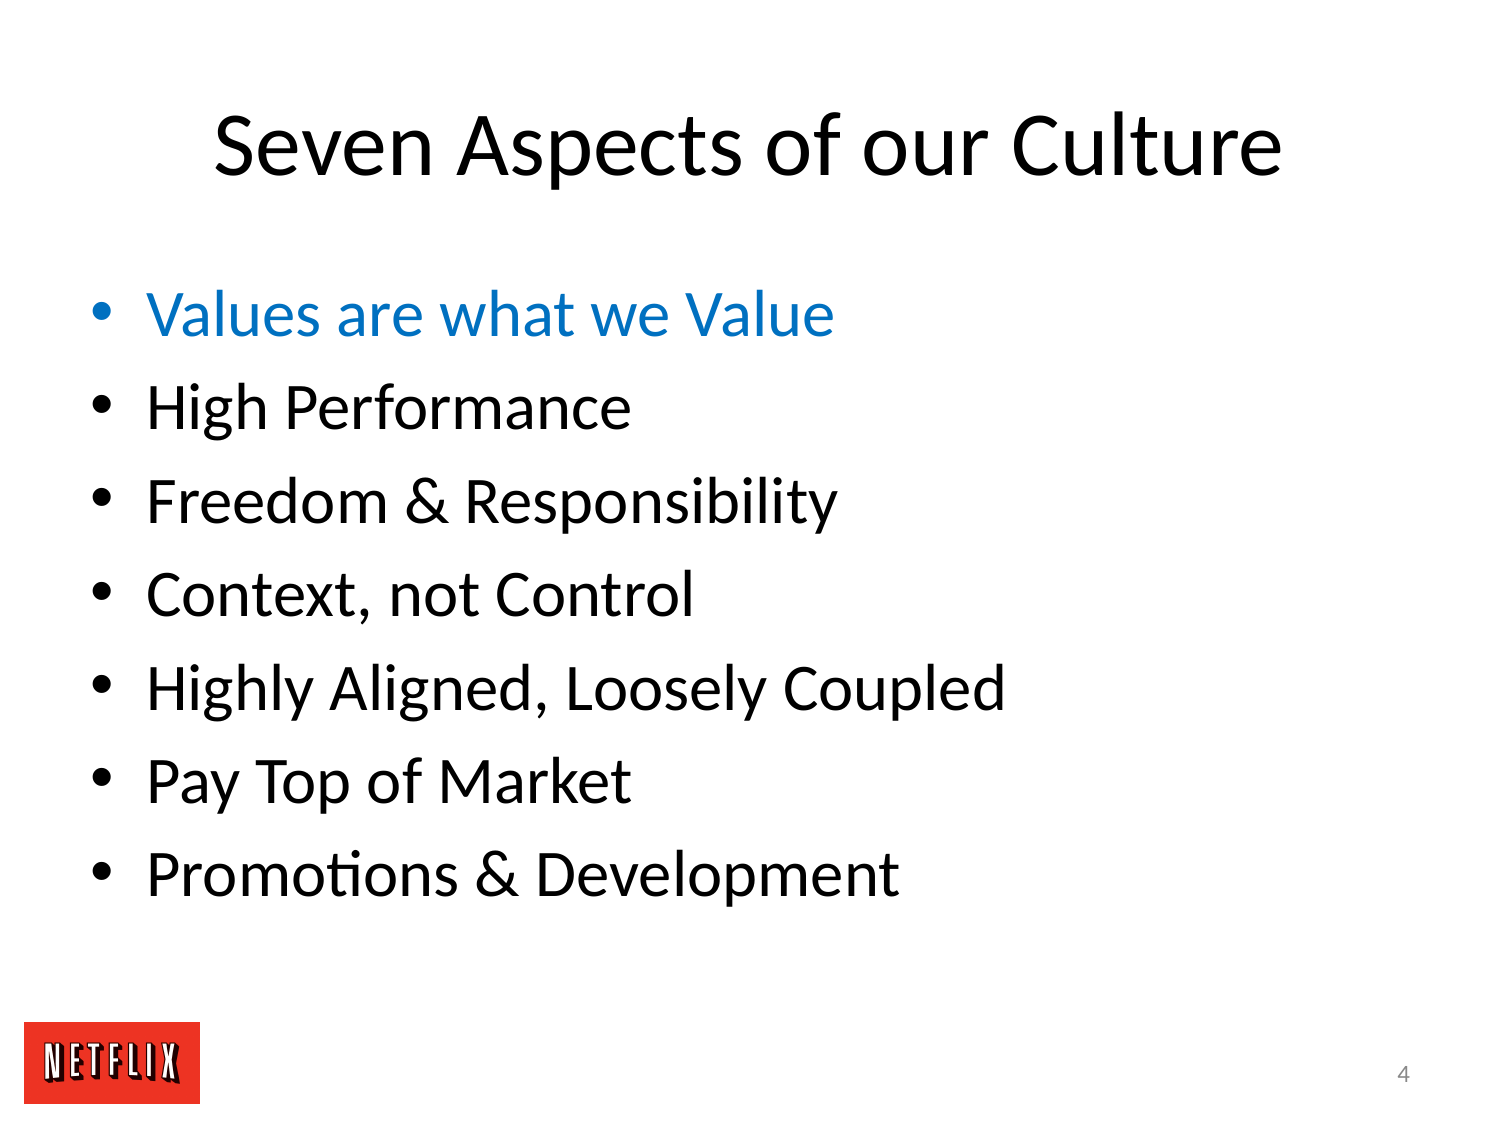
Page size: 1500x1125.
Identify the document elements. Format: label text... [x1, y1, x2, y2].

slide_number 4 [1074, 1042, 1425, 1103]
list Values are what we Value High Performance Freedom & Responsibility Context, not Control Highly Aligned, Loosely Coupled Pay Top of Market Promotions & Development [74, 262, 1426, 1006]
picture [24, 1022, 200, 1104]
title Seven Aspects of our Culture [74, 44, 1426, 233]
